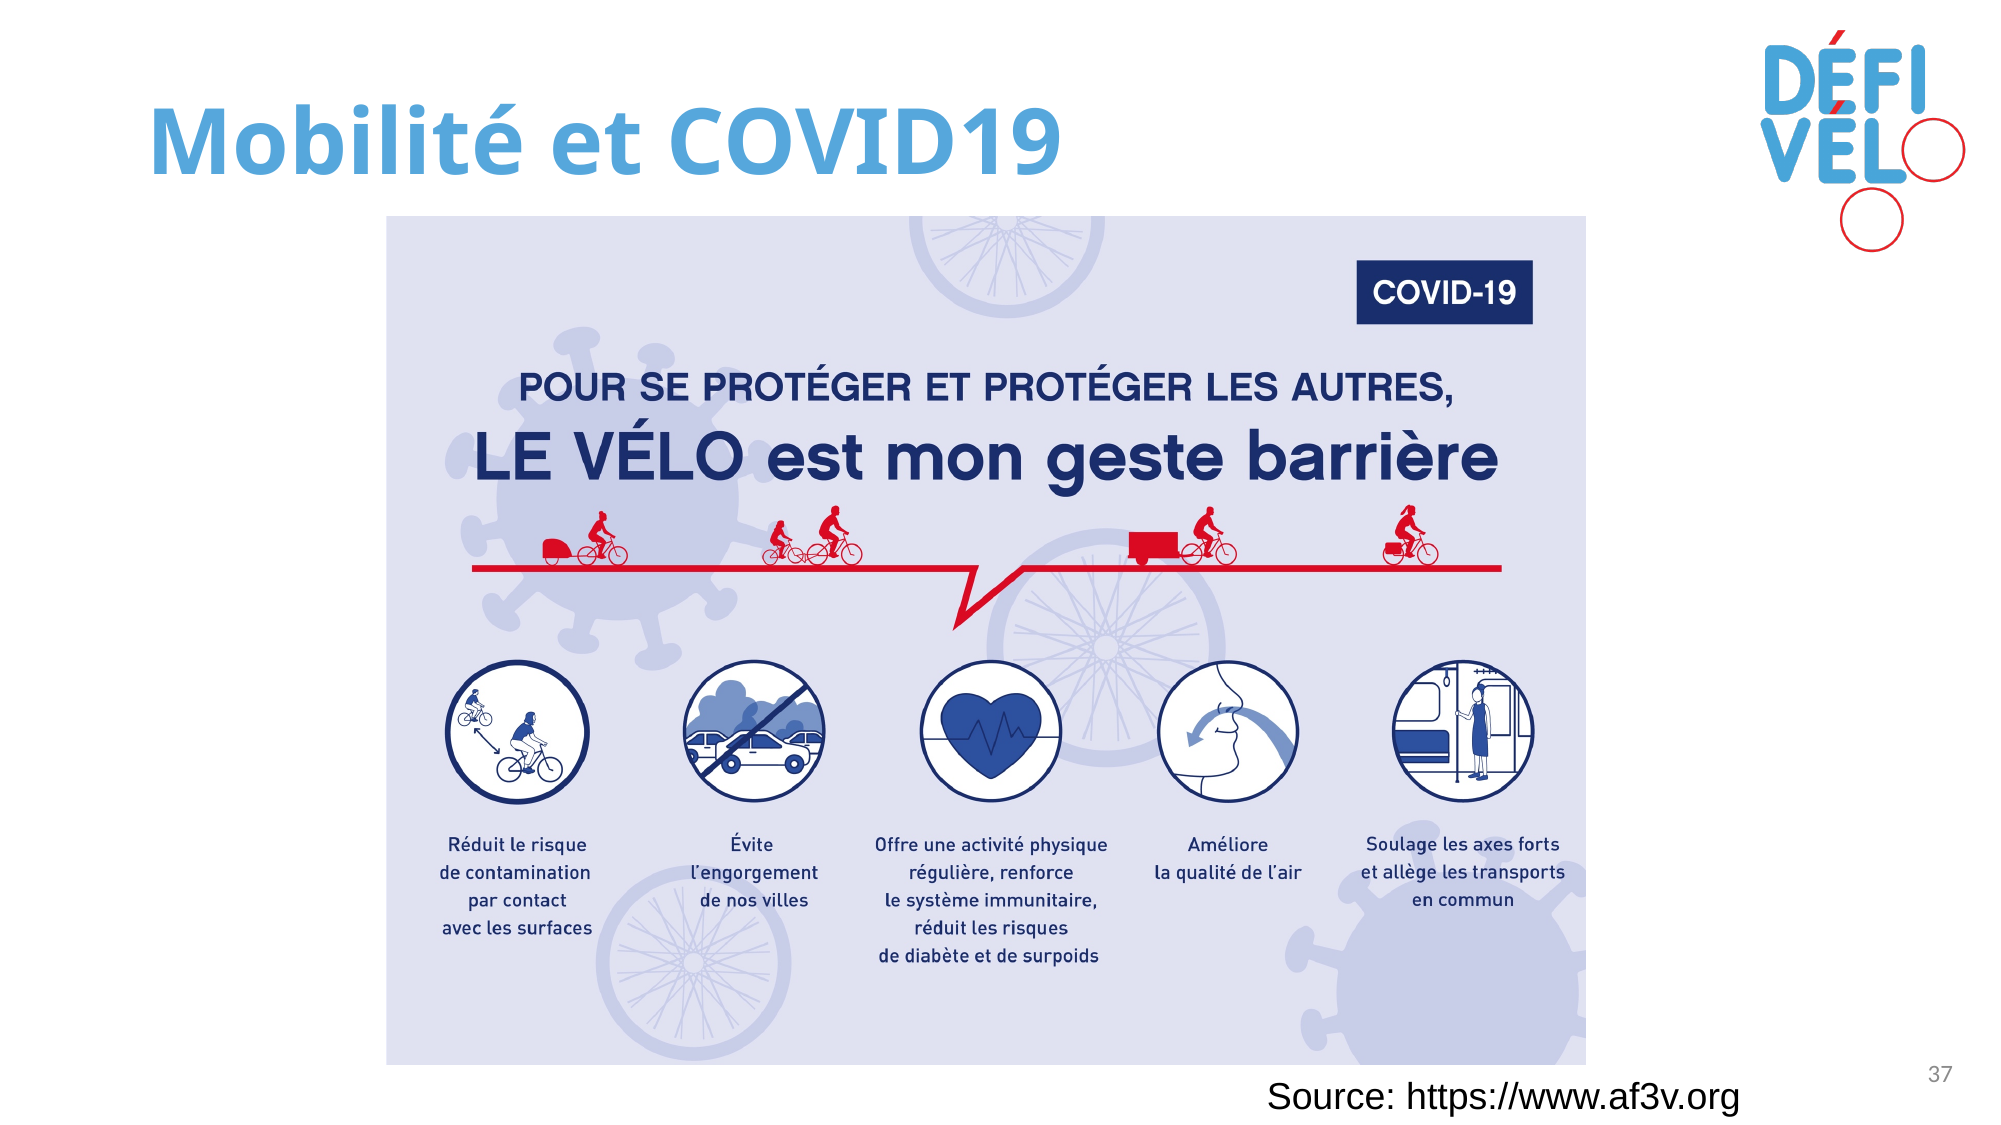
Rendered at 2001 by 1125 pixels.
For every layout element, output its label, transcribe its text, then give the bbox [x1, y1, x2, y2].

text_box Source: https://www.af3v.org [1252, 1064, 1757, 1125]
text_box Mobilité et COVID19 [131, 36, 1857, 254]
text_box 37 [1590, 1042, 1968, 1103]
picture [385, 216, 1587, 1066]
